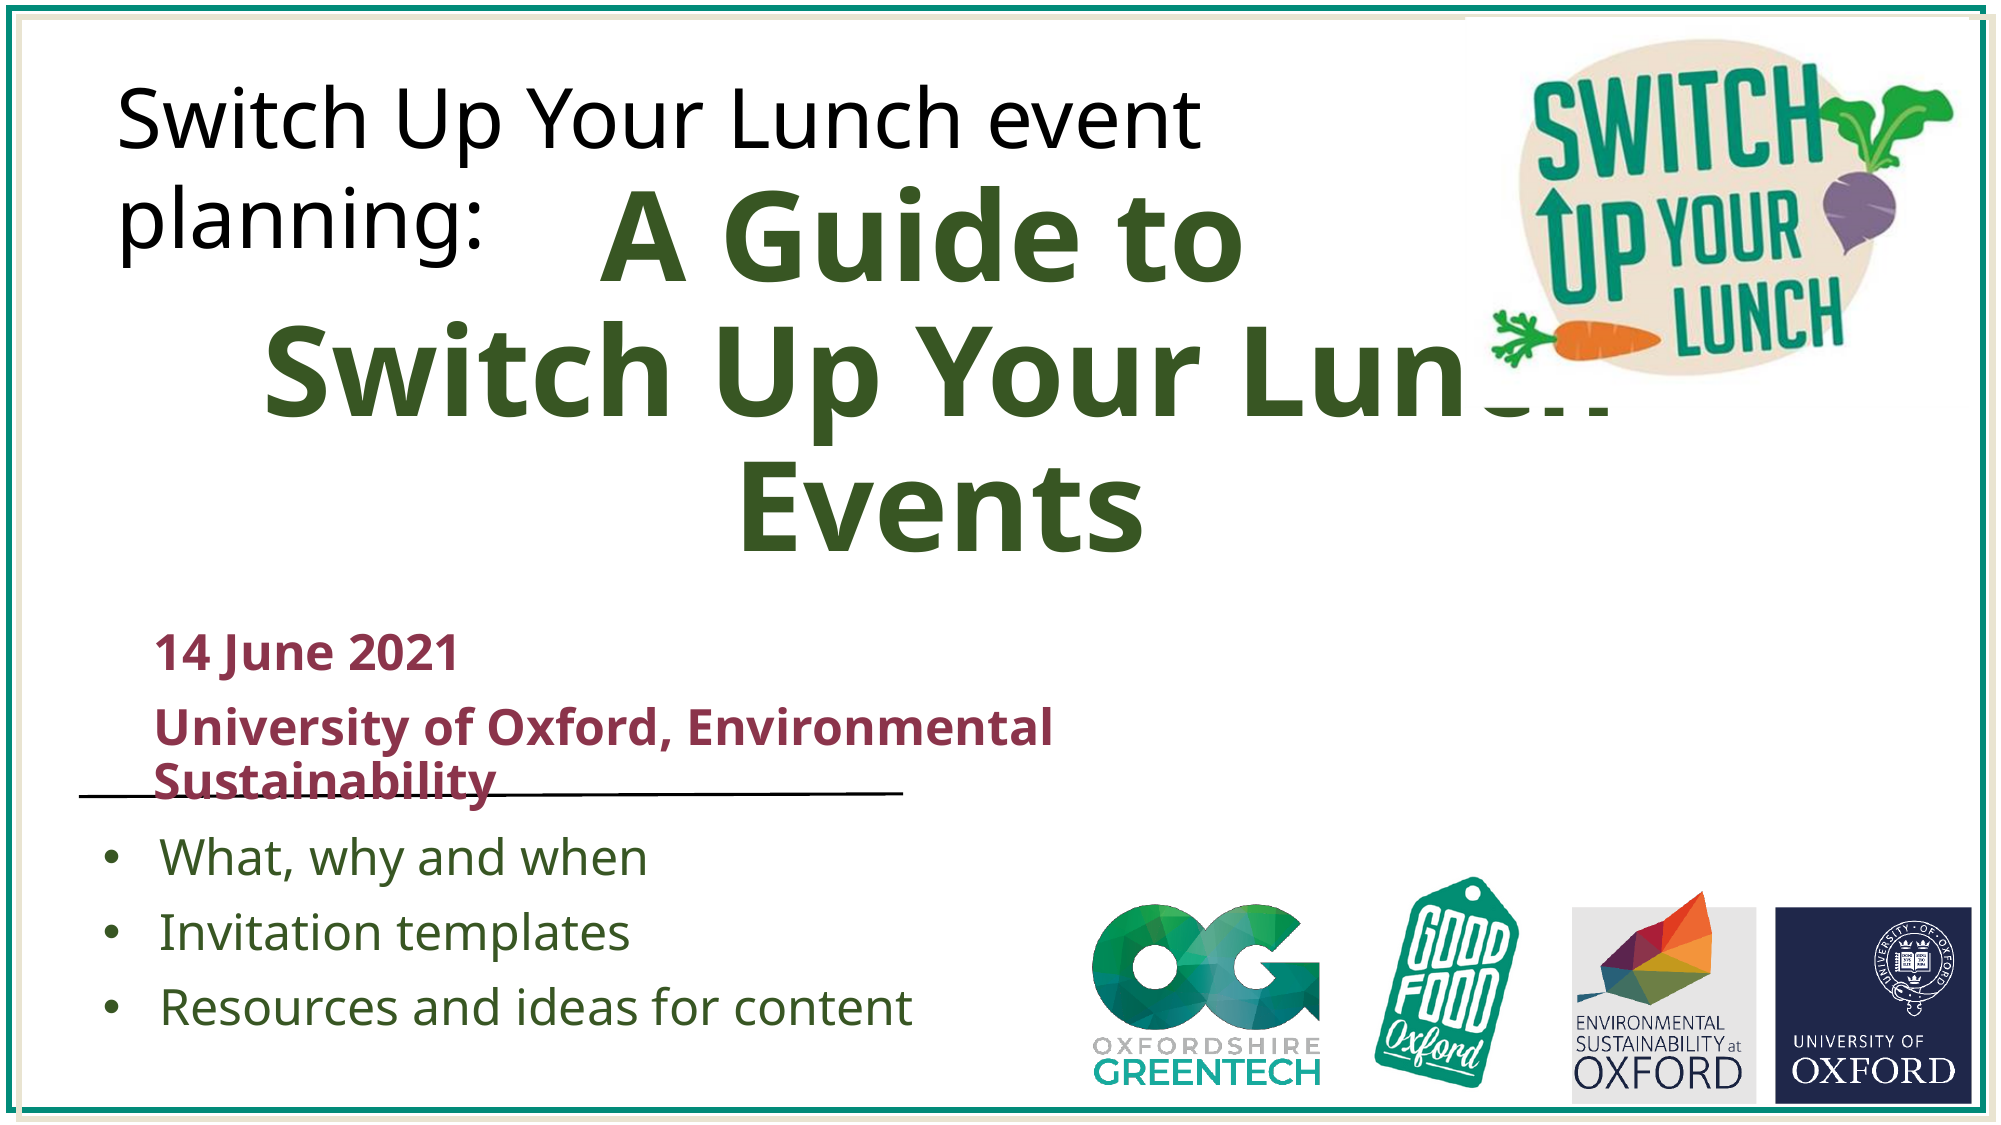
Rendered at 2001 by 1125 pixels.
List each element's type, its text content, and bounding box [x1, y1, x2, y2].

text_box Switch Up Your Lunch event planning: [101, 58, 1464, 274]
subtitle 14 June 2021 University of Oxford, Environmental Sustainability [139, 620, 1307, 822]
title A Guide to Switch Up Your Lunch Events [139, 274, 1743, 587]
text_box What, why and when Invitation templates Resources and ideas for content [87, 825, 1443, 1107]
picture [1048, 862, 1982, 1113]
picture [1464, 17, 1969, 409]
text_box [8, 7, 1984, 1111]
text_box [18, 16, 1993, 1120]
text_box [78, 793, 904, 797]
